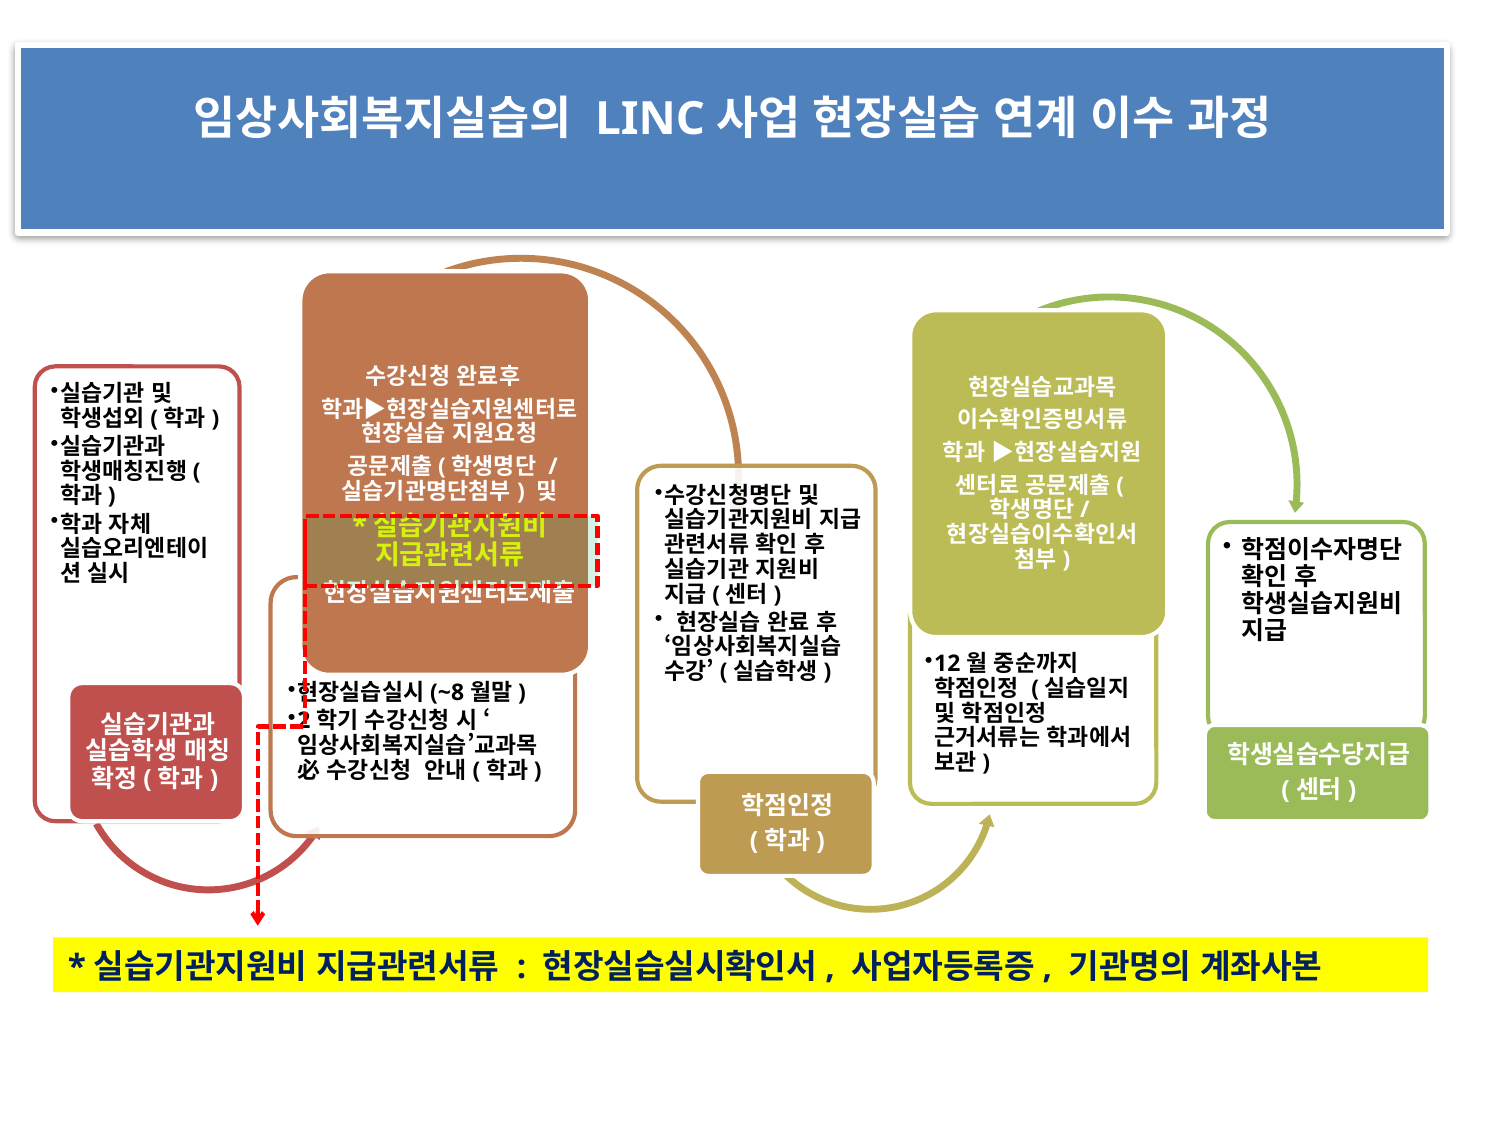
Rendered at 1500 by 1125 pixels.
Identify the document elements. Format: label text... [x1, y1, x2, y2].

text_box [81, 702, 481, 751]
title 임상사회복지실습의 LINC사업 현장실습 연계 이수 과정 [15, 42, 1450, 236]
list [17, 262, 1483, 1006]
